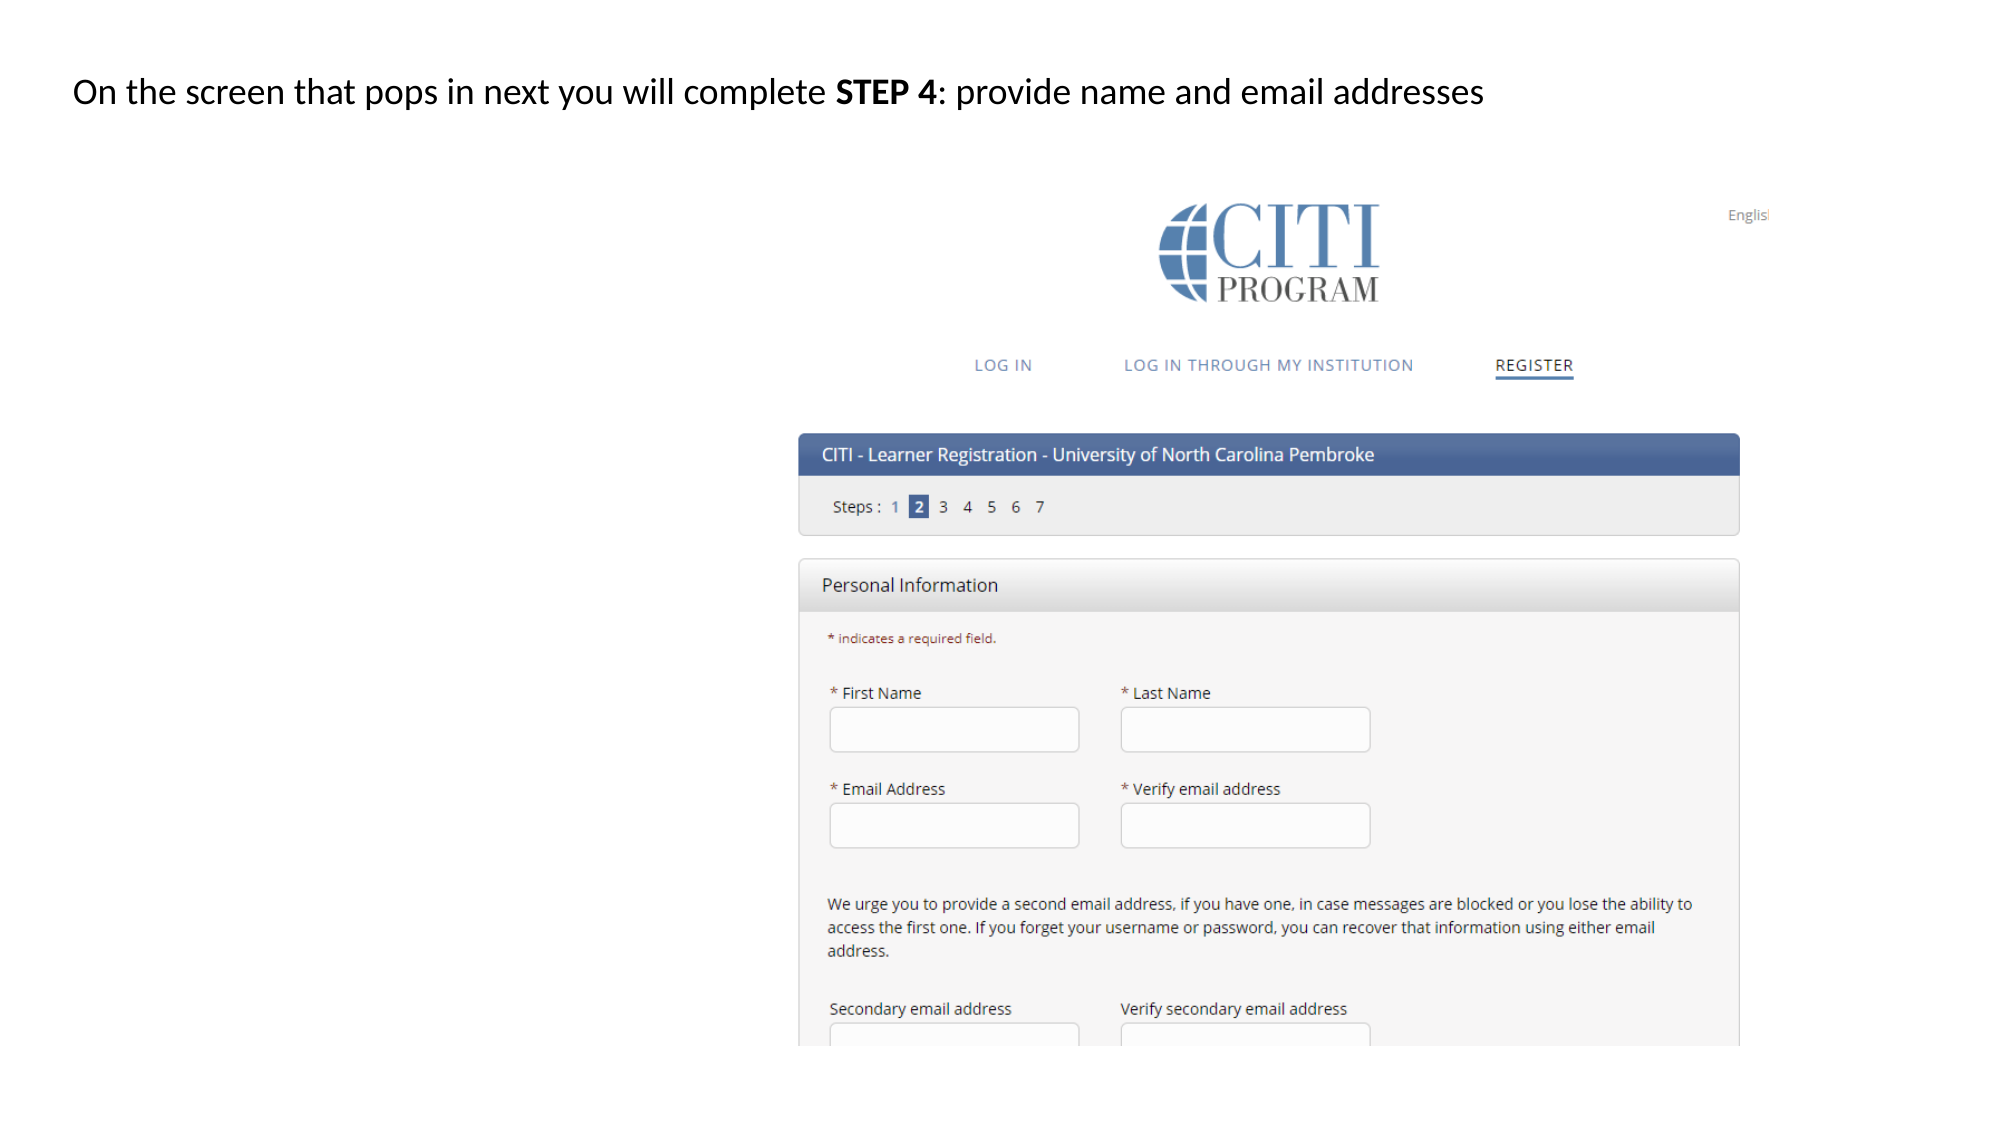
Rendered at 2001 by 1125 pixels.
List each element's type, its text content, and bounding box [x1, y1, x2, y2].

text_box On the screen that pops in next you will complete STEP 4: provide name and email addresses [58, 59, 1725, 120]
picture [765, 189, 1769, 1046]
